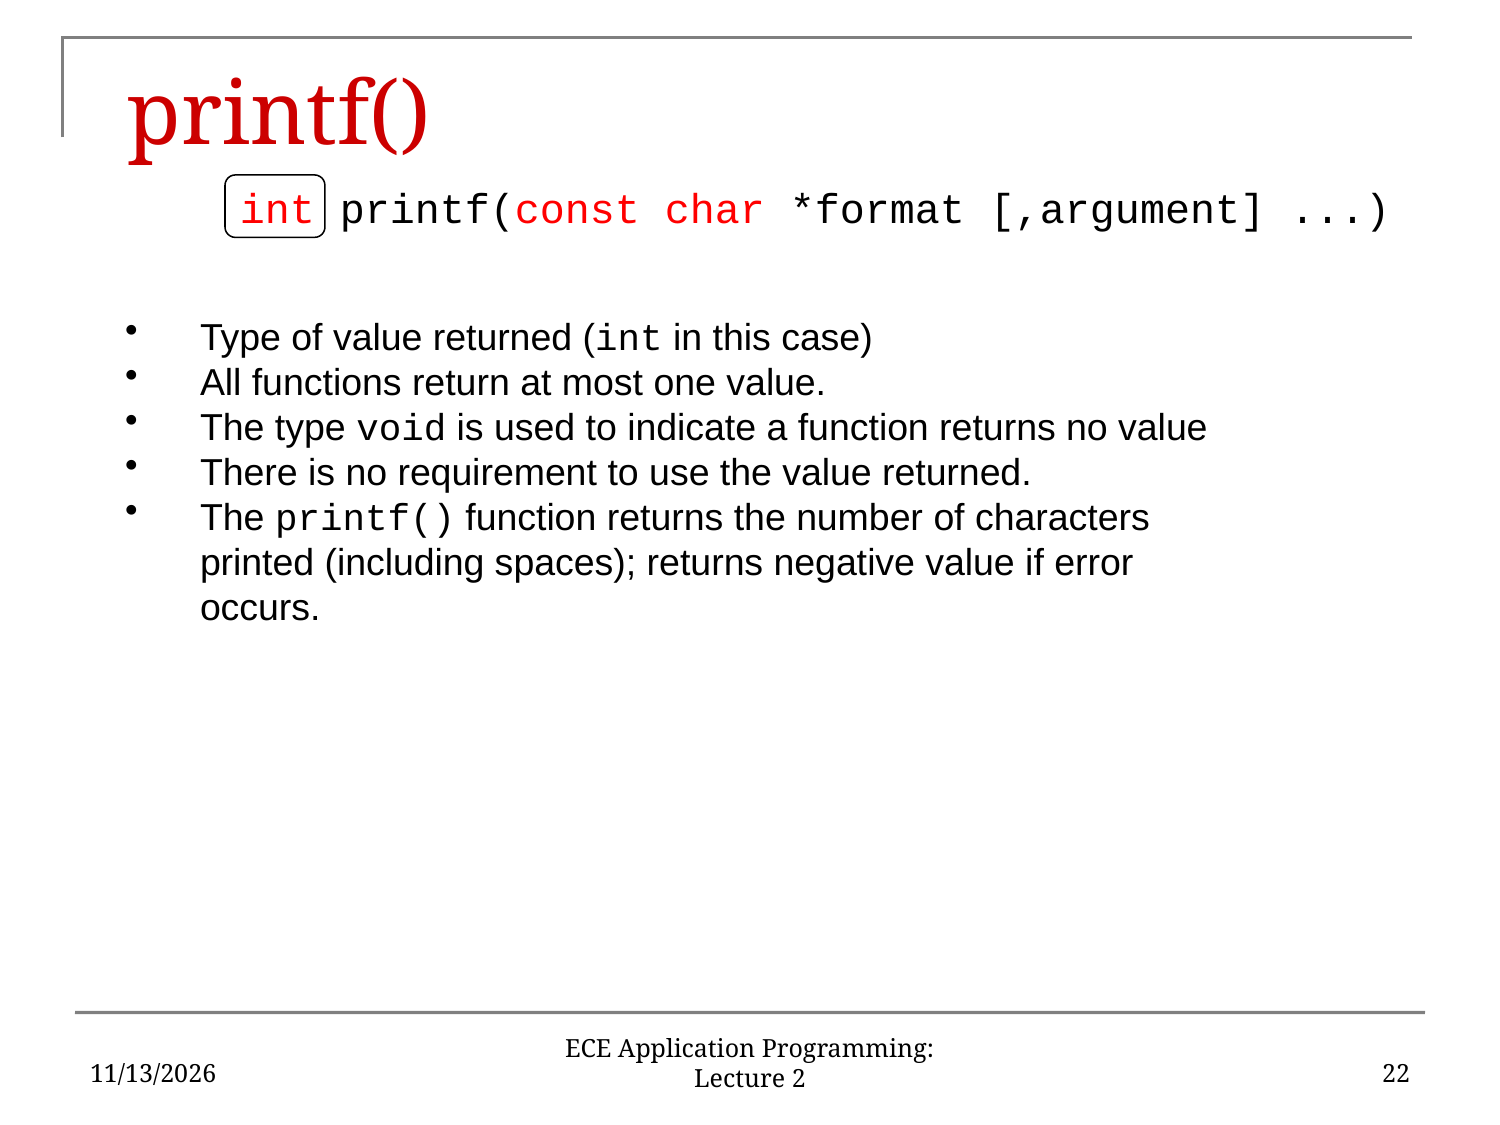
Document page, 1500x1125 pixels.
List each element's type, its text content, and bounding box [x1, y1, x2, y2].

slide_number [74, 1023, 426, 1100]
text_box Type of value returned (int in this case) All functions return at most one value. The type void is used to indicate a function returns no value There is no requirement to use the value returned. The printf() function returns the number of characters printed (including spaces); returns negative value if error occurs. [124, 312, 1263, 628]
text_box [225, 174, 325, 238]
text_box int printf(const char *format [,argument] ...) [74, 174, 1438, 240]
footer ECE Application Programming: Lecture 2 [512, 1024, 988, 1101]
title printf() [112, 50, 1388, 150]
slide_number 22 [1074, 1023, 1426, 1100]
